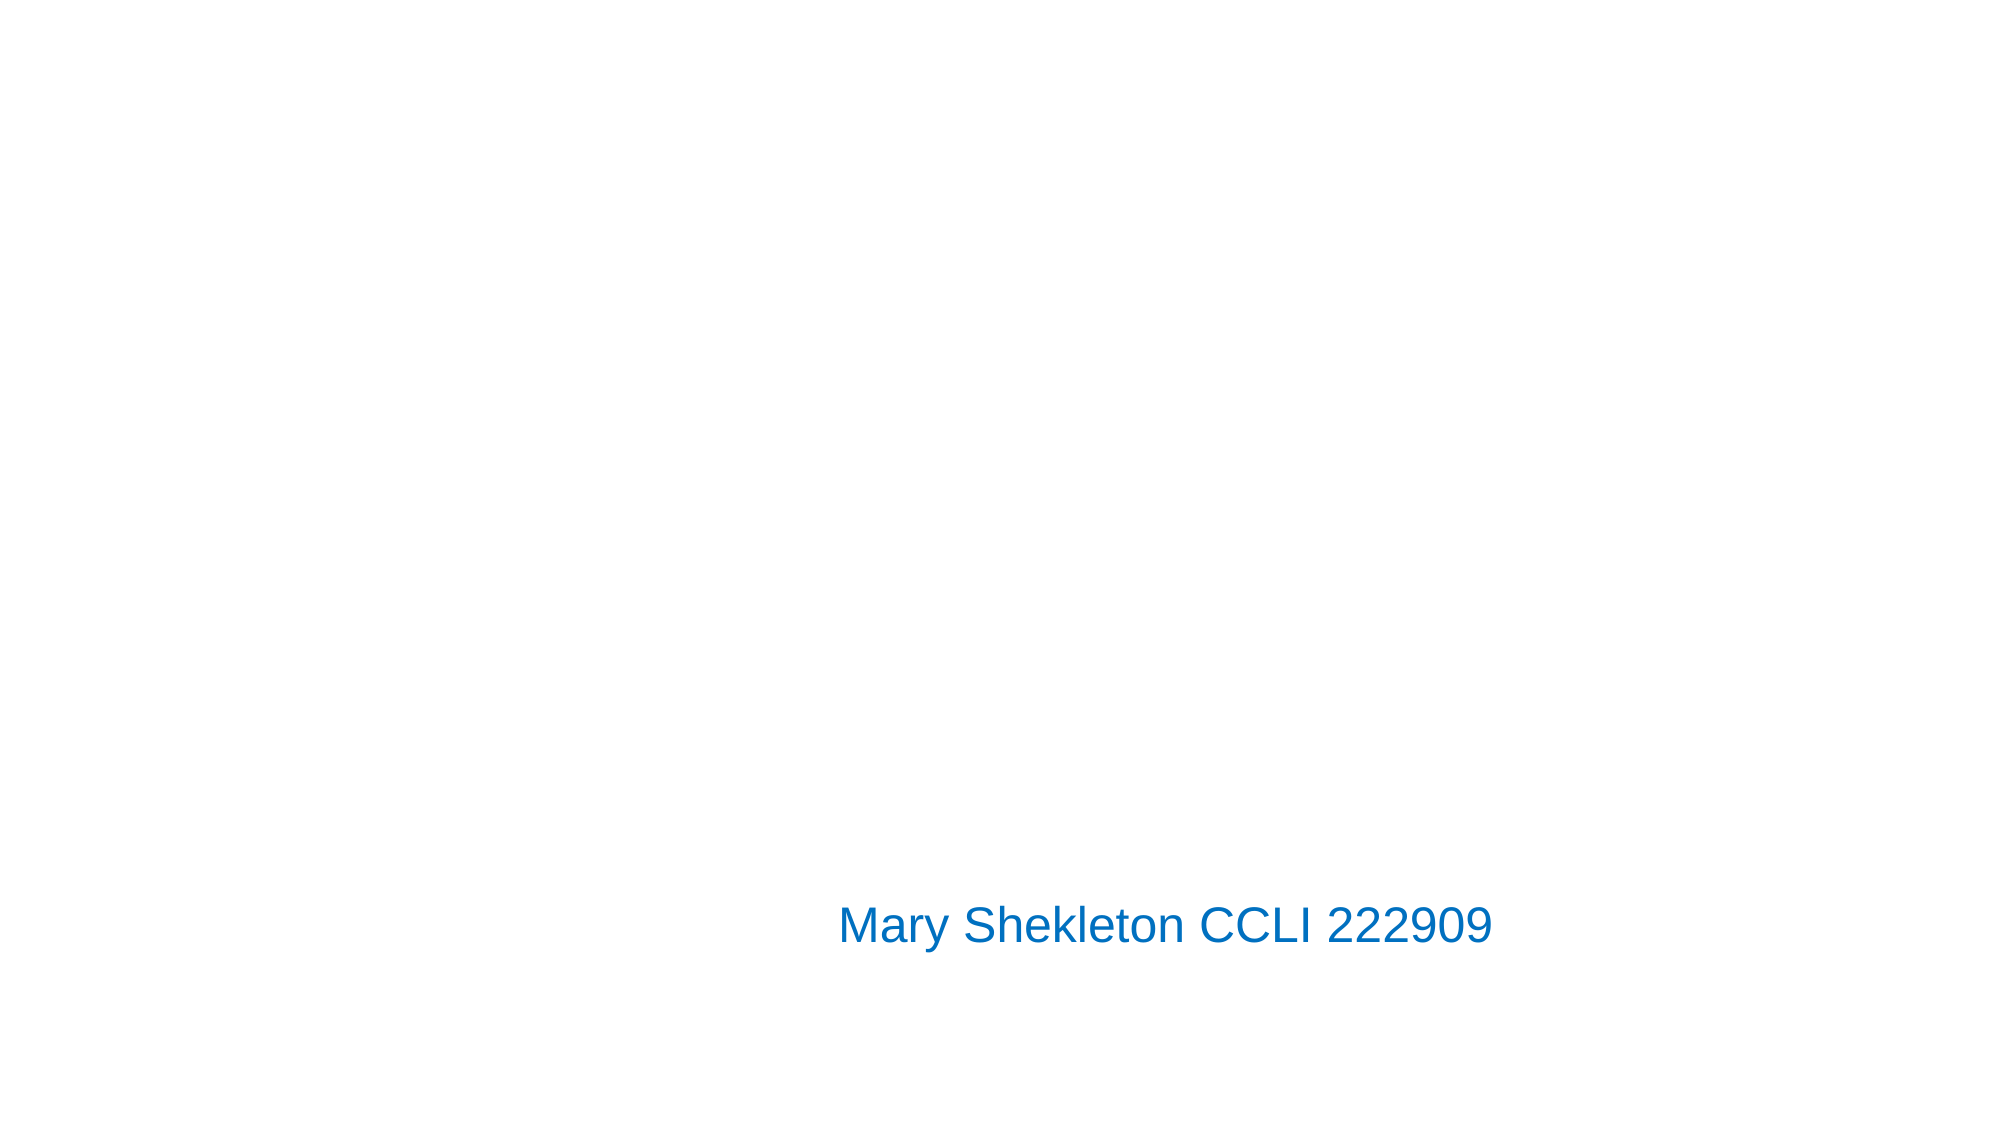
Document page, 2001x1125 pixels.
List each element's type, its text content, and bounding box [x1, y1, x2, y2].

text_box Mary Shekleton CCLI 222909 [823, 884, 1509, 960]
